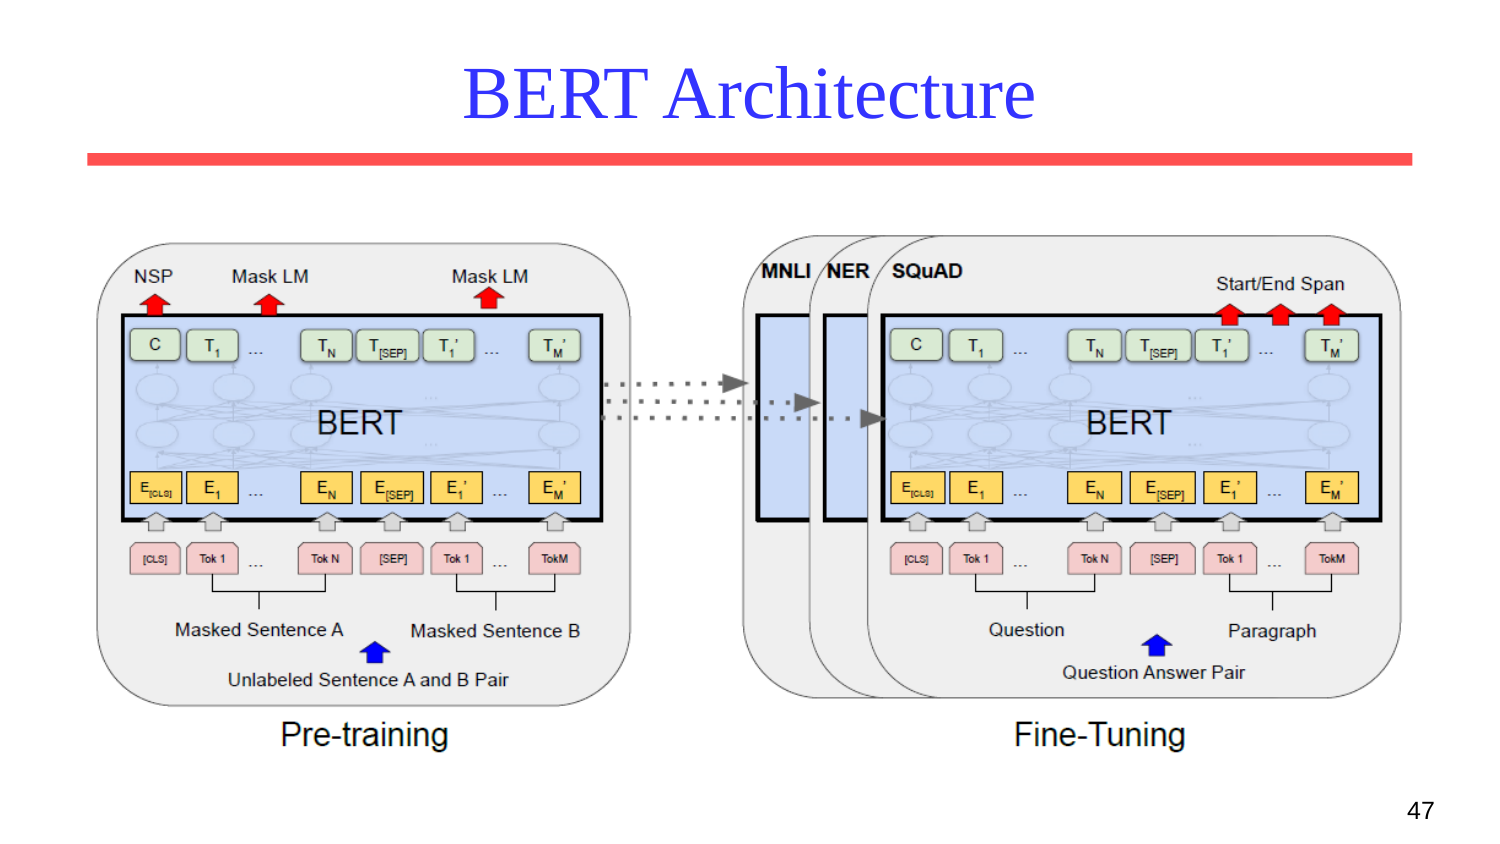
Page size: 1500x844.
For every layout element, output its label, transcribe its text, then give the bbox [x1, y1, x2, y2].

slide_number 47 [1137, 787, 1451, 844]
title BERT Architecture [112, 27, 1388, 151]
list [61, 216, 1422, 788]
